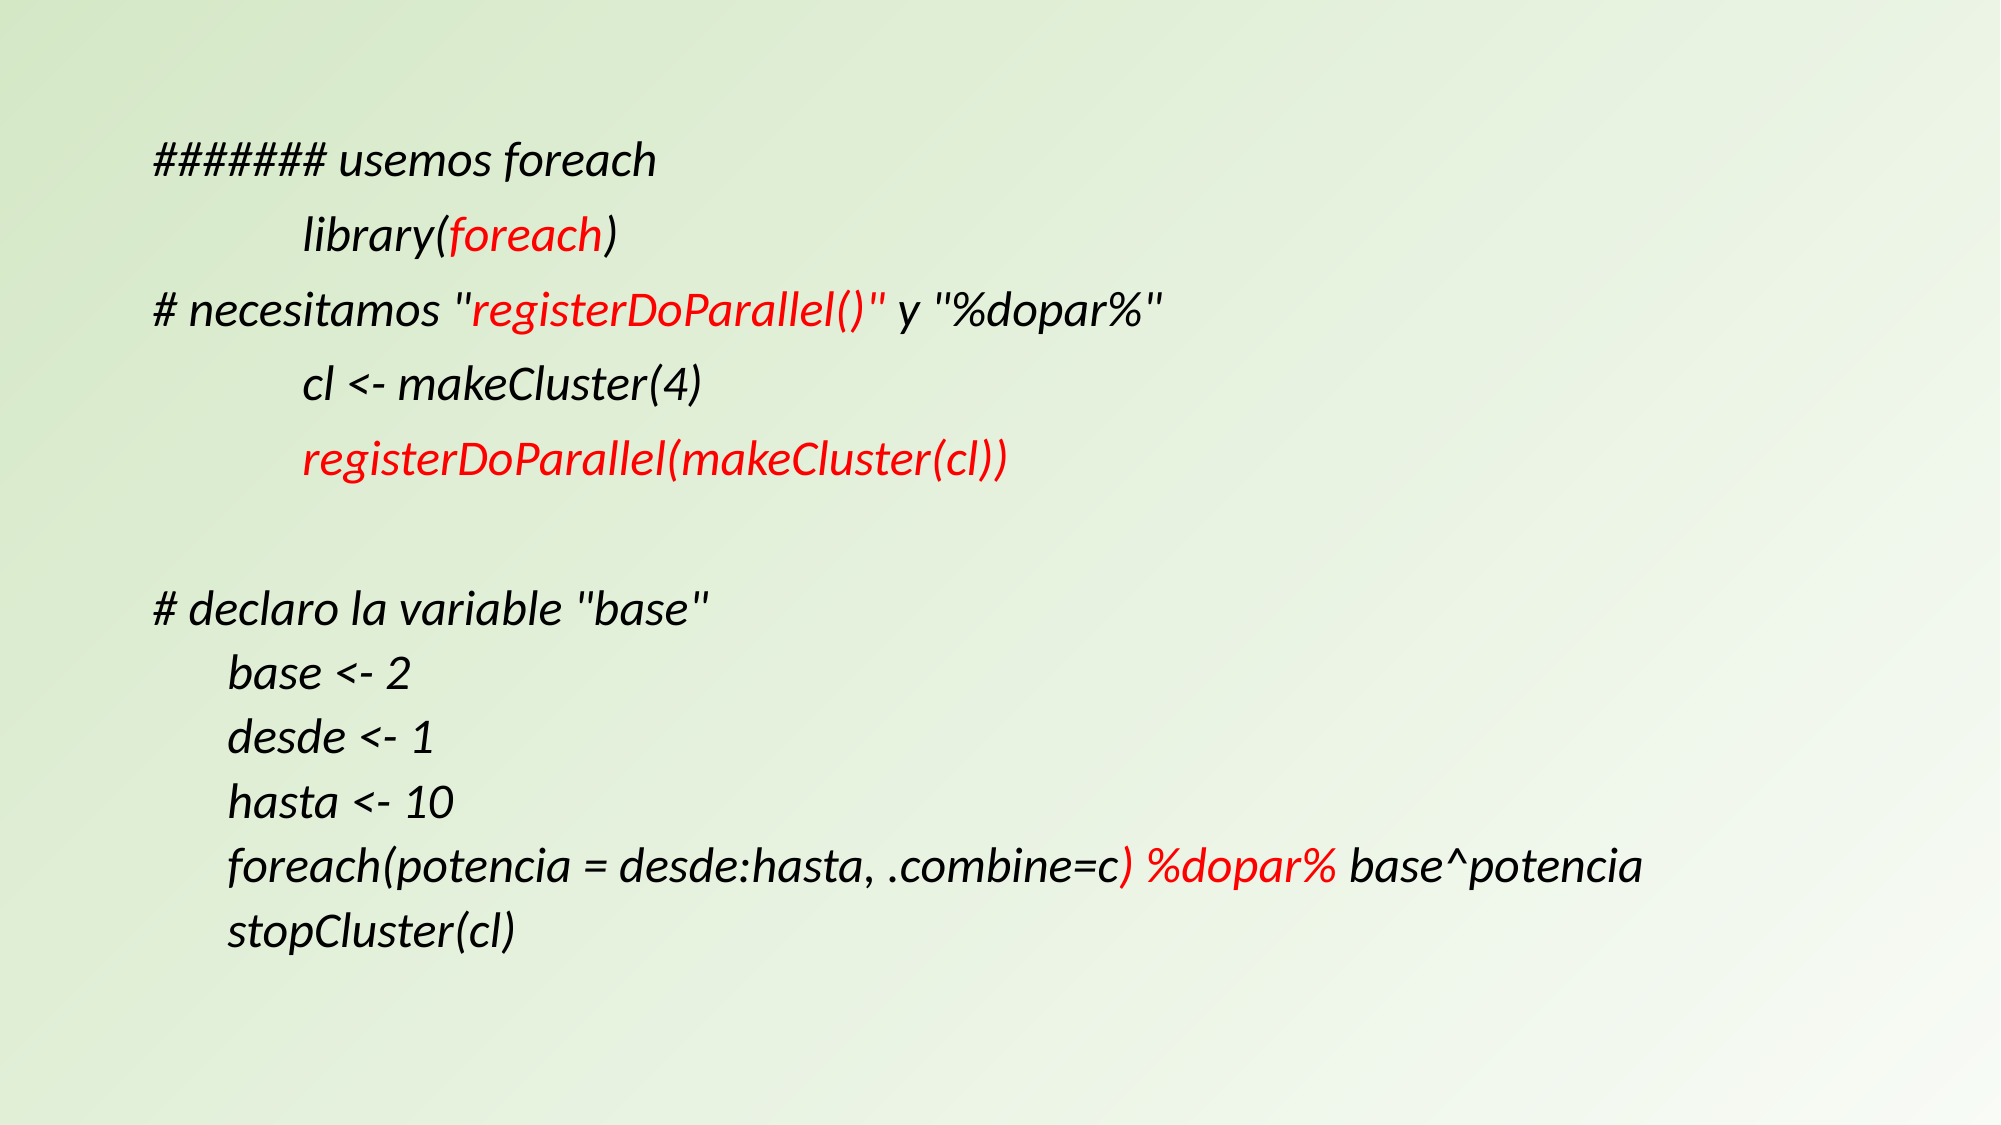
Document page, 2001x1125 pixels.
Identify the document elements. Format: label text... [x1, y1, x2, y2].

list ####### usemos foreach library(foreach) # necesitamos "registerDoParallel()" y "%dopar%" cl <- makeCluster(4) registerDoParallel(makeCluster(cl)) # declaro la variable "base" base <- 2 desde <- 1 hasta <- 10 foreach(potencia = desde:hasta, .combine=c) %dopar% base^potencia stopCluster(cl) [137, 125, 1863, 1014]
